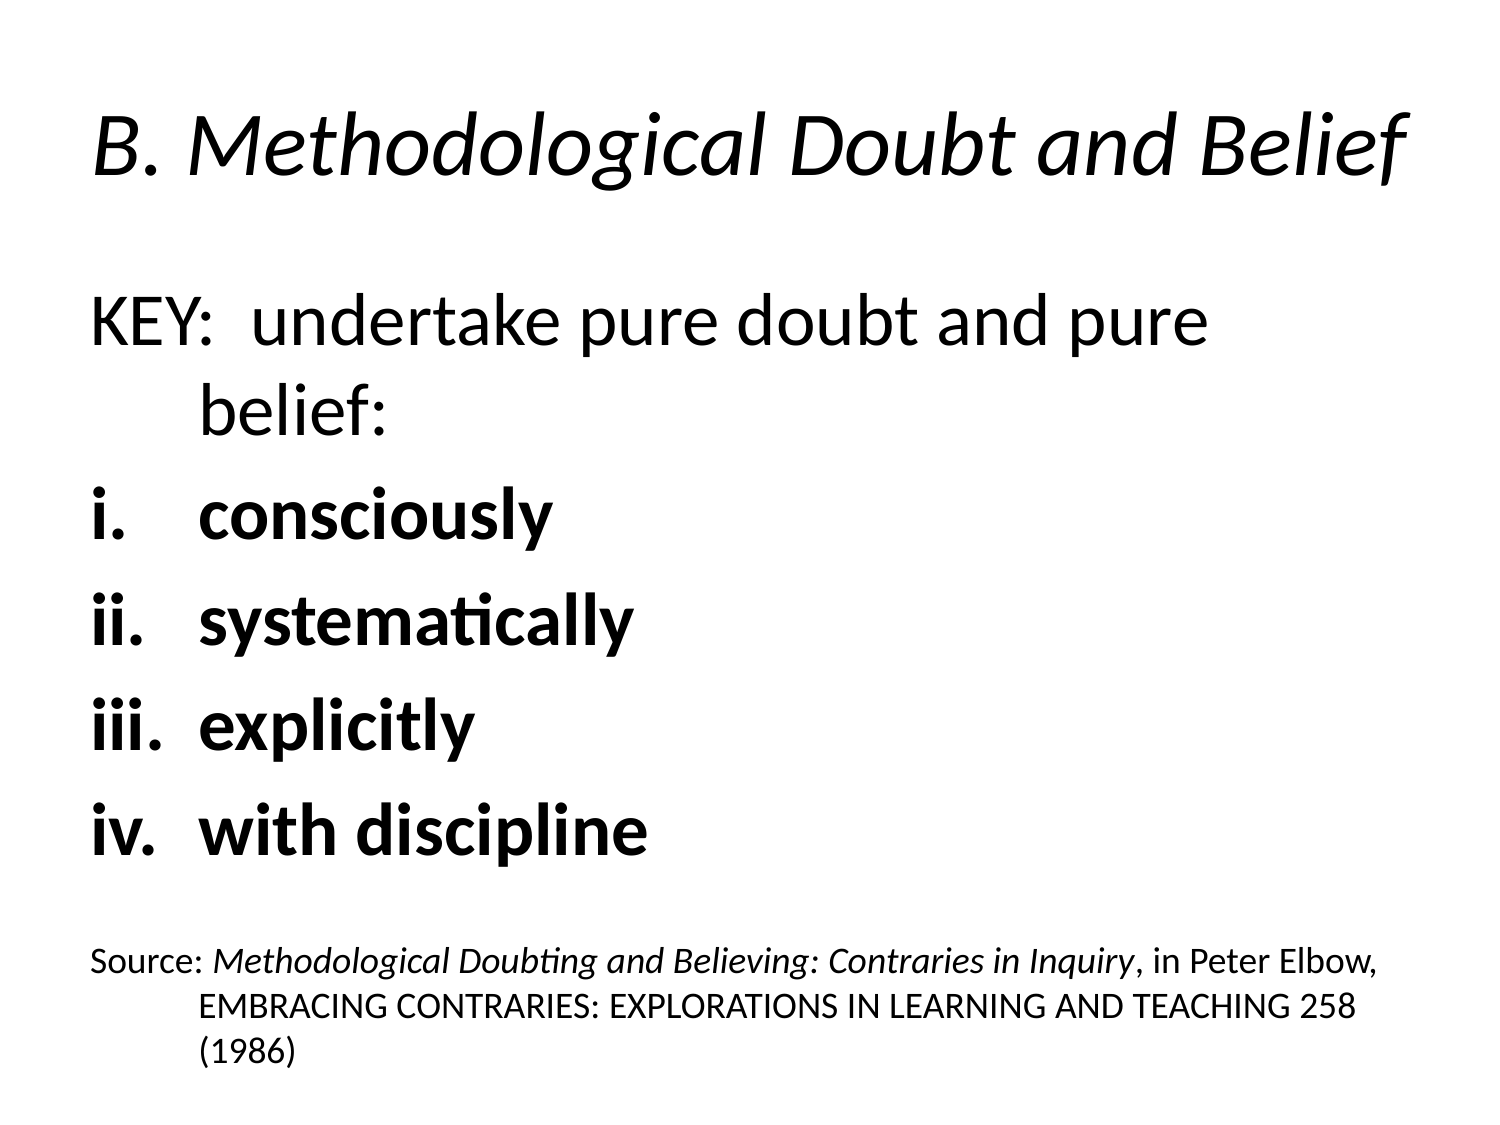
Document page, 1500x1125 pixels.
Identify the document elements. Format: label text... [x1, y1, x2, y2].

title B. Methodological Doubt and Belief [75, 45, 1425, 233]
list KEY: undertake pure doubt and pure belief: consciously systematically explicitly with discipline Source: Methodological Doubting and Believing: Contraries in Inquiry, in Peter Elbow, EMBRACING CONTRARIES: EXPLORATIONS IN LEARNING AND TEACHING 258 (1986) [75, 262, 1425, 1005]
